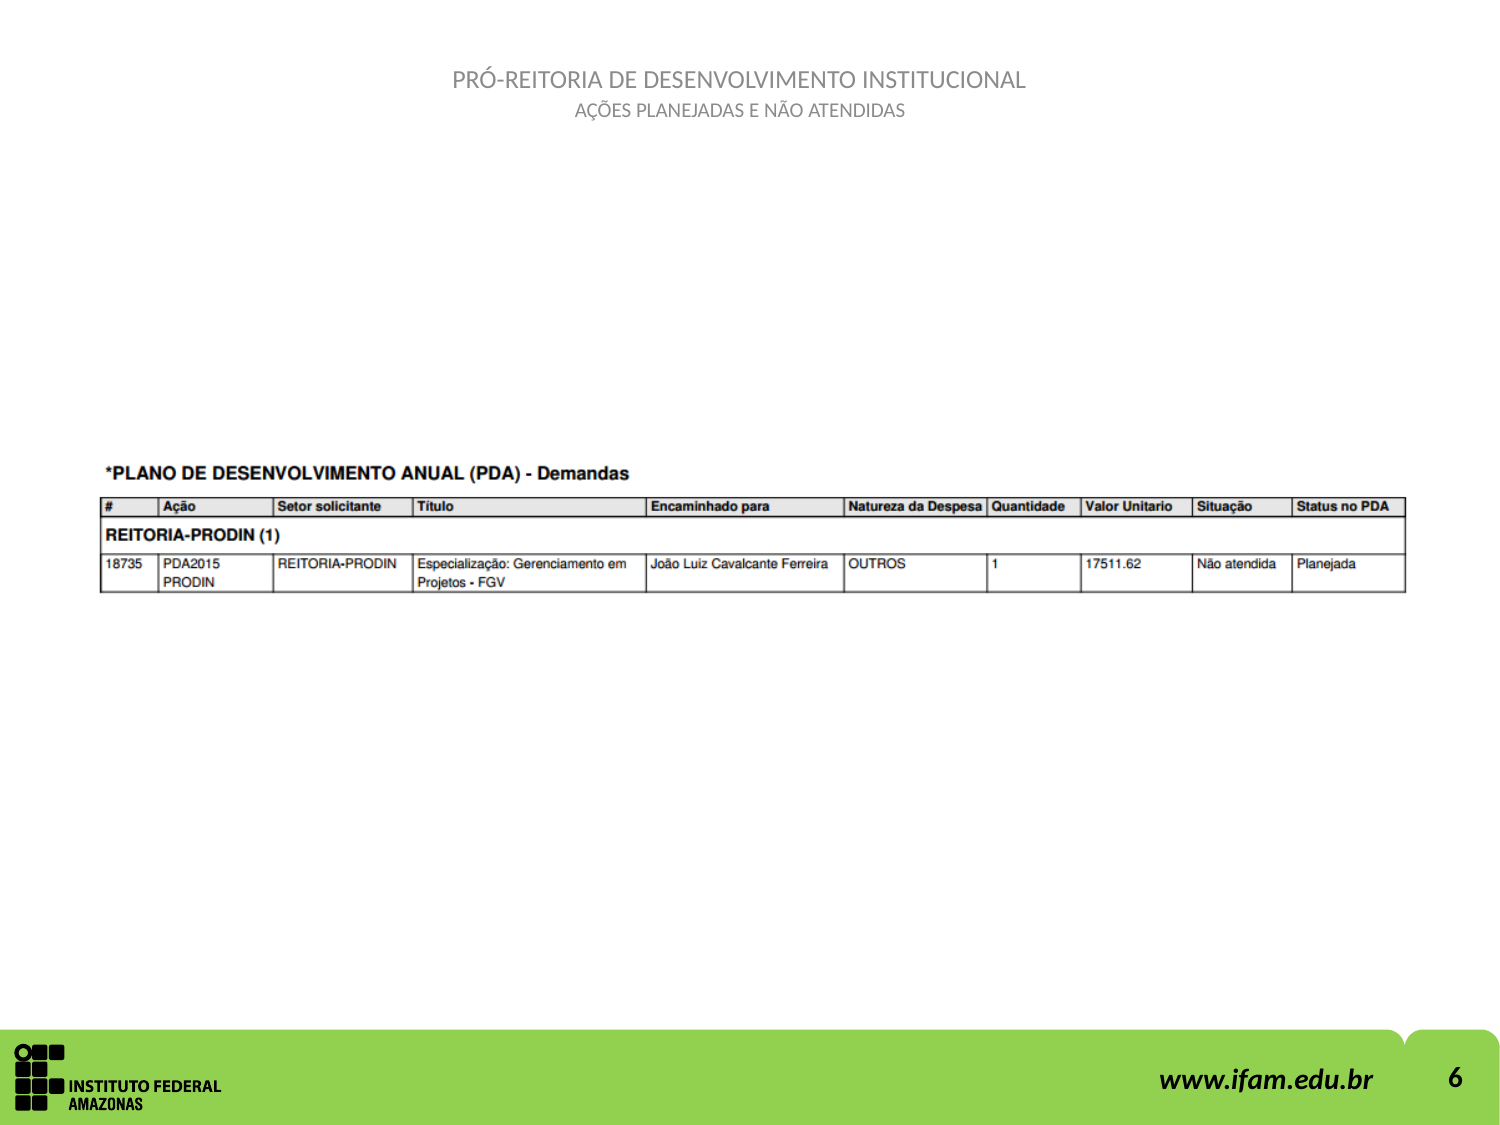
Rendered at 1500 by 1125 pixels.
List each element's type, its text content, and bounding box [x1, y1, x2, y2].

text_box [14, 1043, 222, 1111]
subtitle PRÓ-REITORIA DE DESENVOLVIMENTO INSTITUCIONAL [44, 19, 1435, 102]
picture [84, 455, 1415, 603]
slide_number 6 [1411, 1046, 1500, 1106]
text_box www.ifam.edu.br [927, 1052, 1388, 1103]
text_box [0, 1029, 1500, 1125]
text_box AÇÕES PLANEJADAS E NÃO ATENDIDAS [45, 60, 1436, 131]
